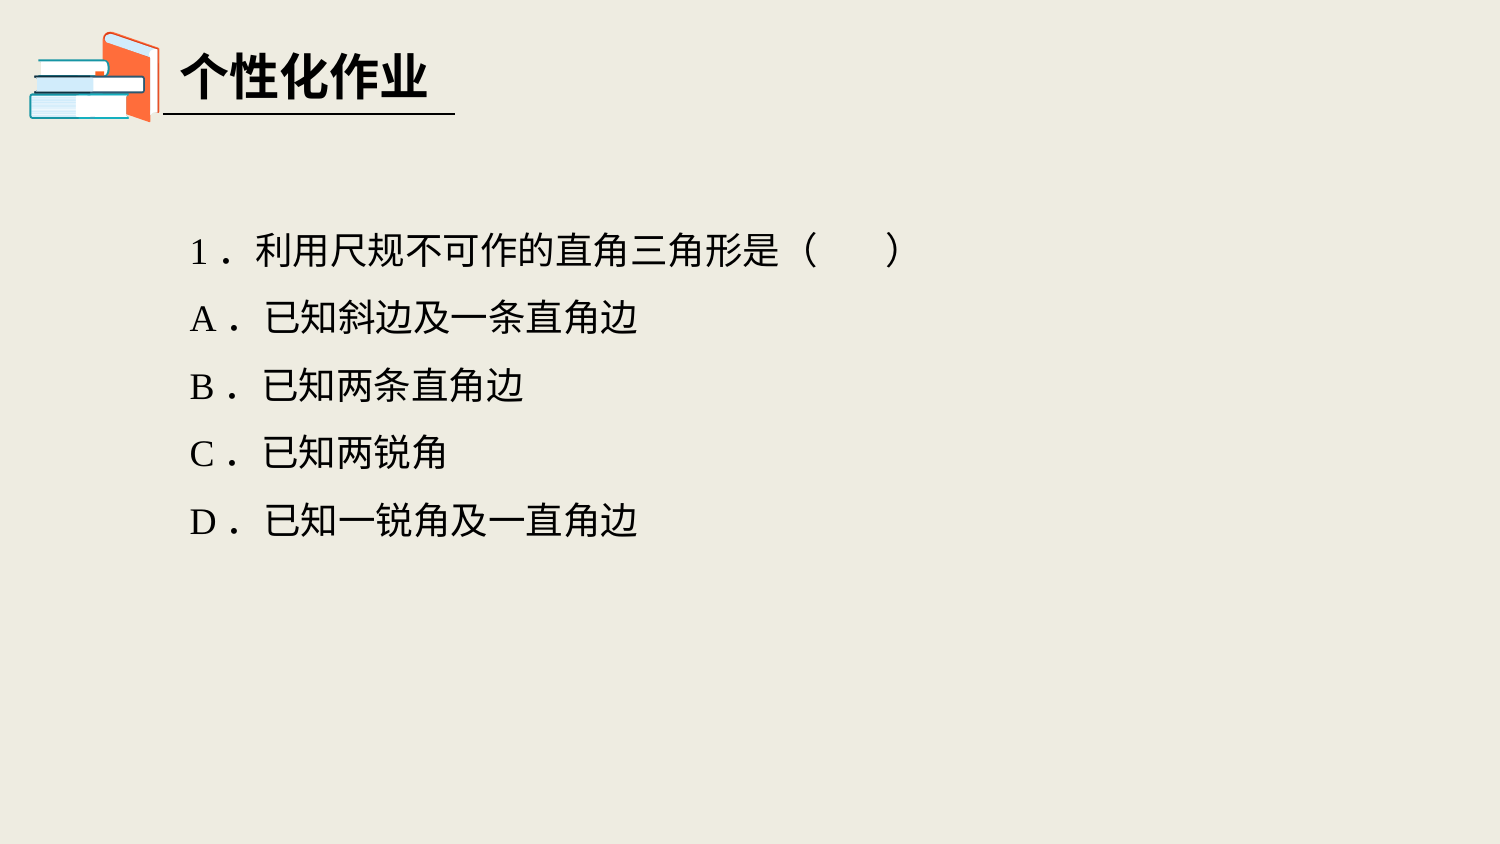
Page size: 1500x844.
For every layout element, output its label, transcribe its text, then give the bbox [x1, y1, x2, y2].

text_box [29, 31, 160, 123]
text_box 1．利用尺规不可作的直角三角形是（ ） A．已知斜边及一条直角边 B．已知两条直角边 C．已知两锐角 D．已知一锐角及一直角边 [174, 196, 988, 550]
text_box 个性化作业 [164, 38, 503, 113]
